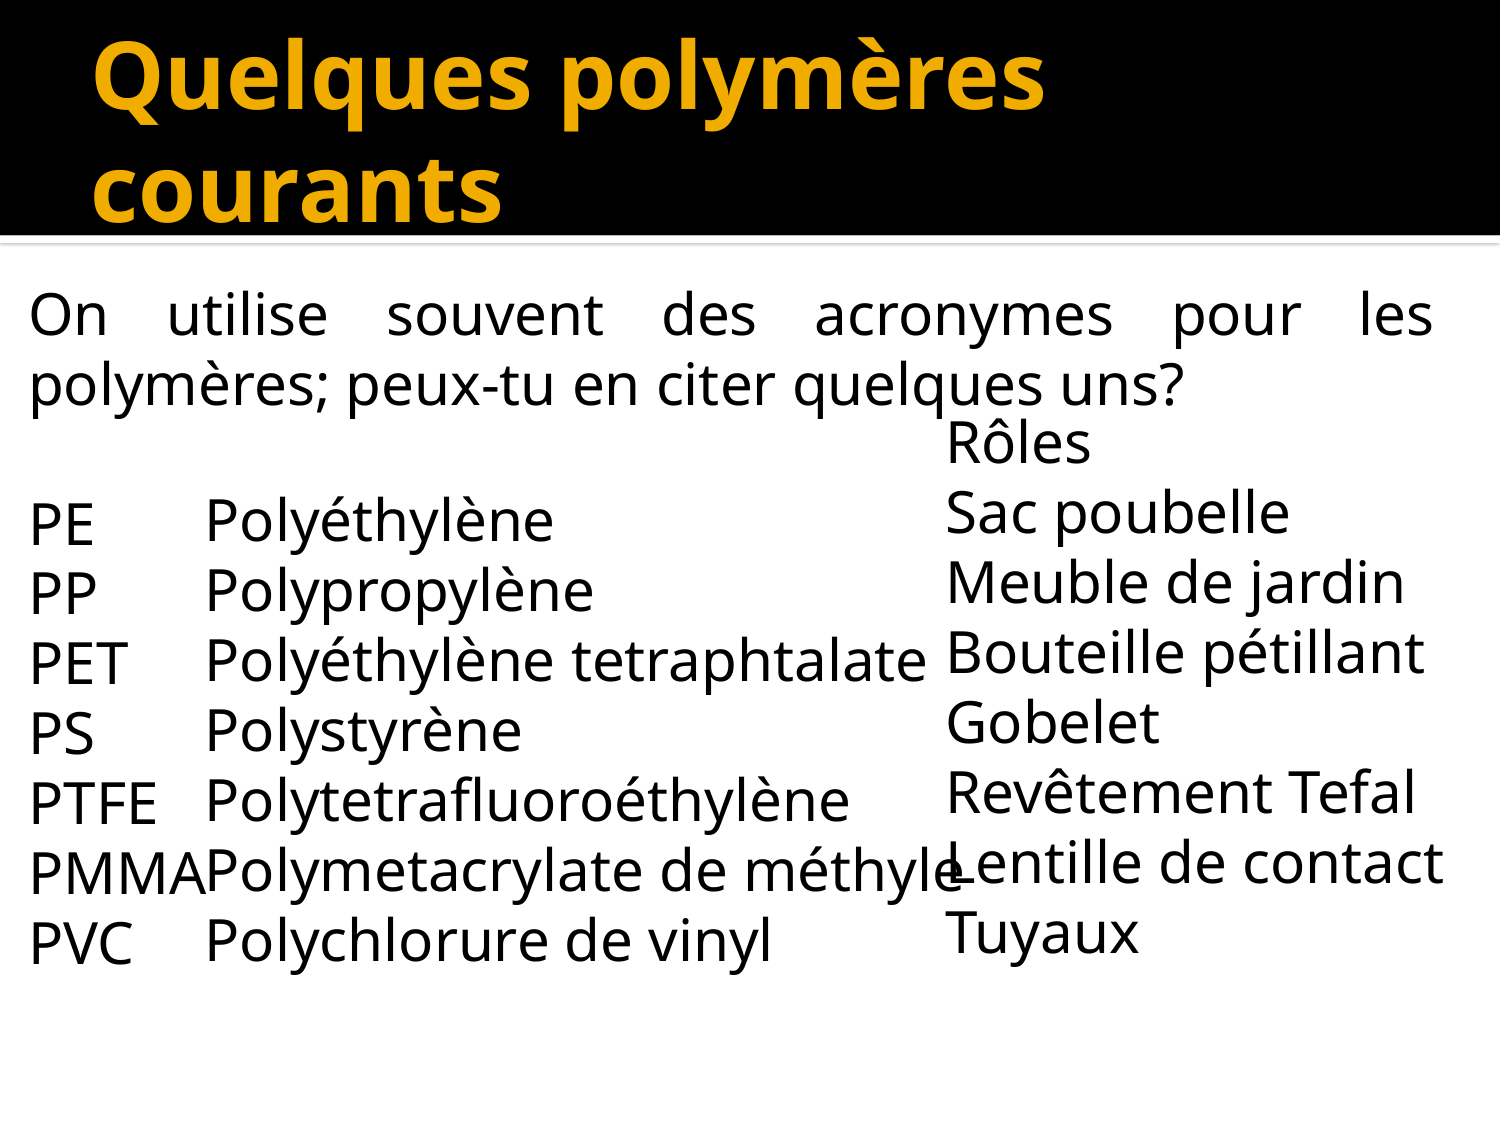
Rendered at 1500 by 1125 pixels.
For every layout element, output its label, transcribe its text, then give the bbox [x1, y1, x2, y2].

text_box Rôles Sac poubelle Meuble de jardin Bouteille pétillant Gobelet Revêtement Tefal Lentille de contact Tuyaux [930, 397, 1500, 1113]
list On utilise souvent des acronymes pour les polymères; peux-tu en citer quelques uns? PE PP PET PS PTFE PMMA PVC [0, 262, 1450, 1108]
title Quelques polymères courants [75, 25, 1425, 231]
text_box Polyéthylène Polypropylène Polyéthylène tetraphtalate Polystyrène Polytetrafluoroéthylène Polymetacrylate de méthyle Polychlorure de vinyl [170, 476, 930, 1051]
